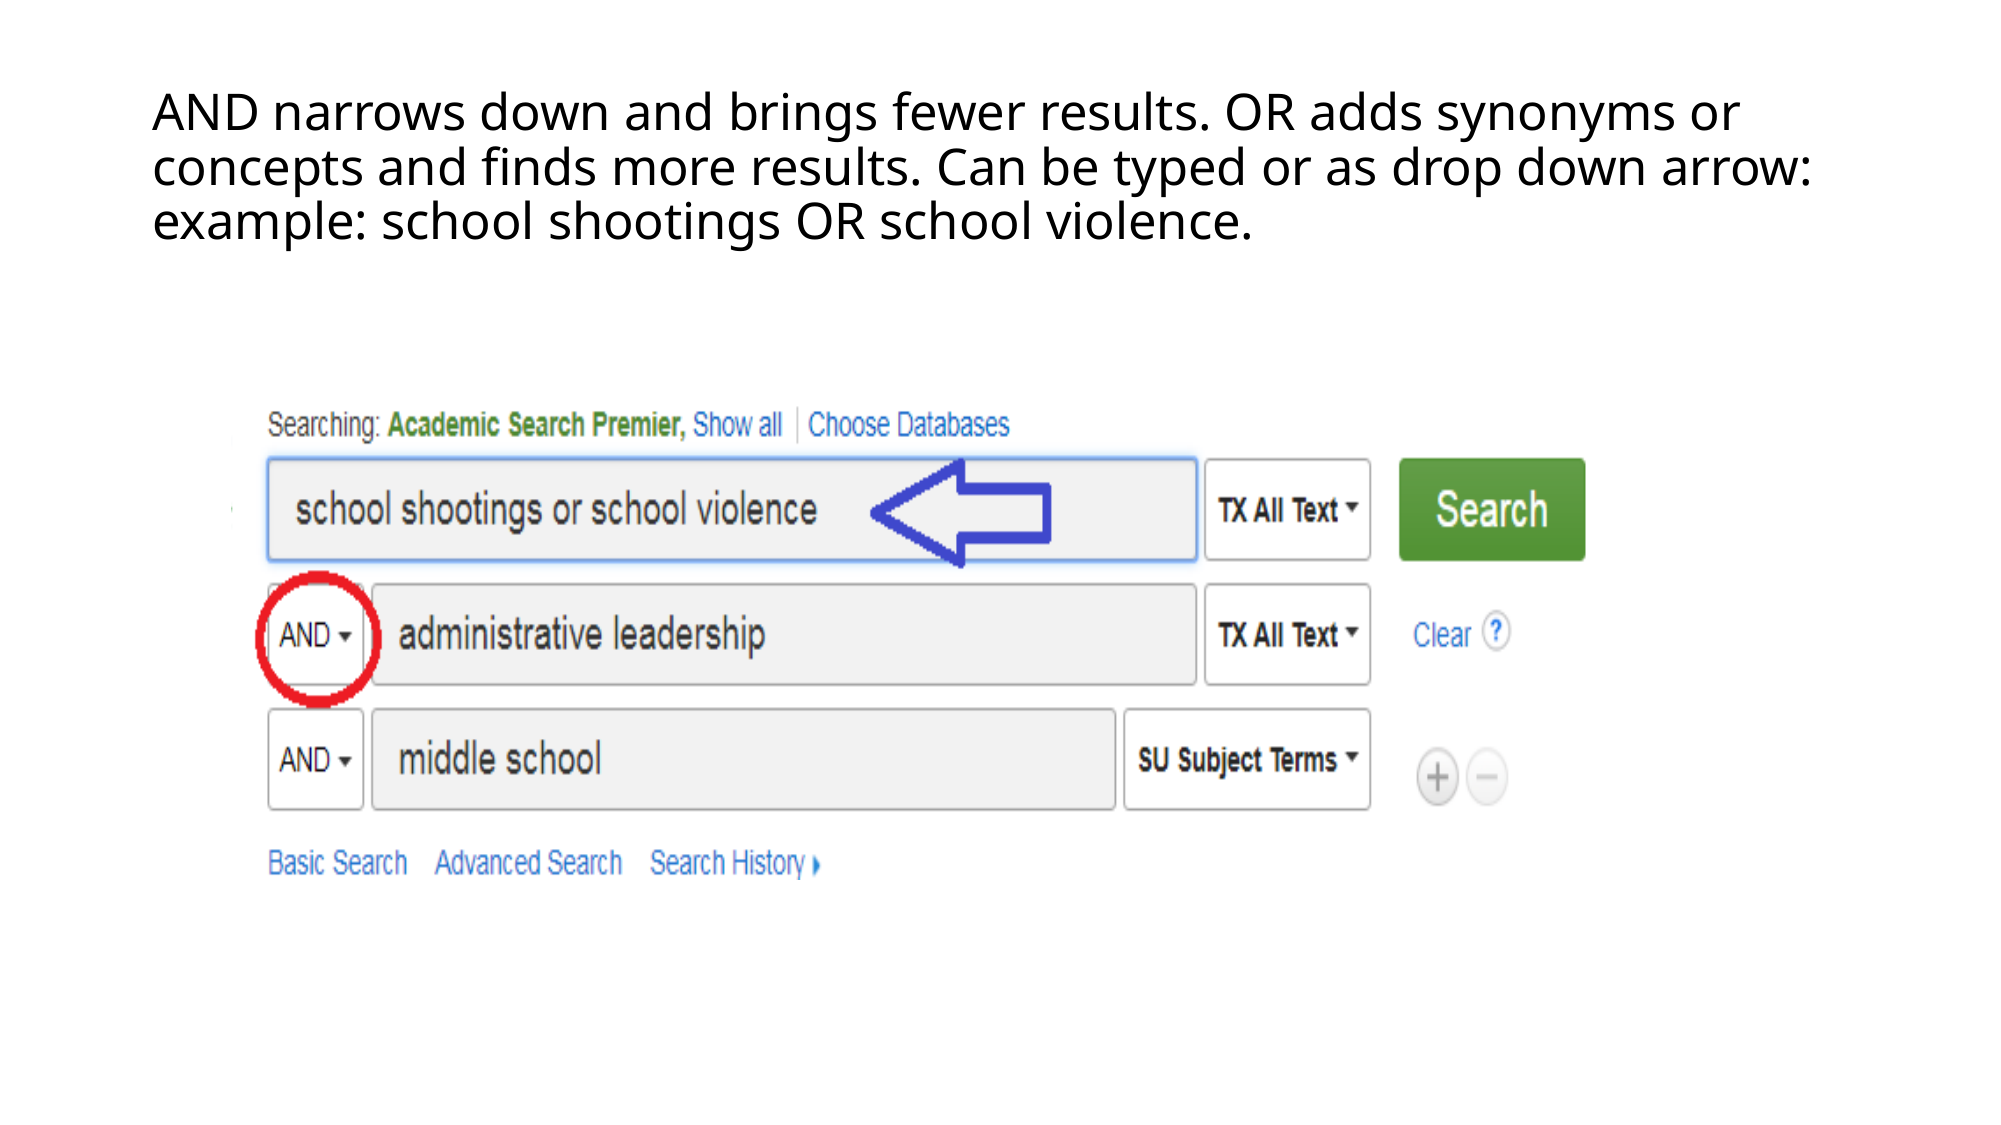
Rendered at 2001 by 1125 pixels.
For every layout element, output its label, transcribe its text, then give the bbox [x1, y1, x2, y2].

picture [231, 383, 1621, 880]
title AND narrows down and brings fewer results. OR adds synonyms or concepts and finds more results. Can be typed or as drop down arrow: example: school shootings OR school violence. [137, 59, 1863, 278]
